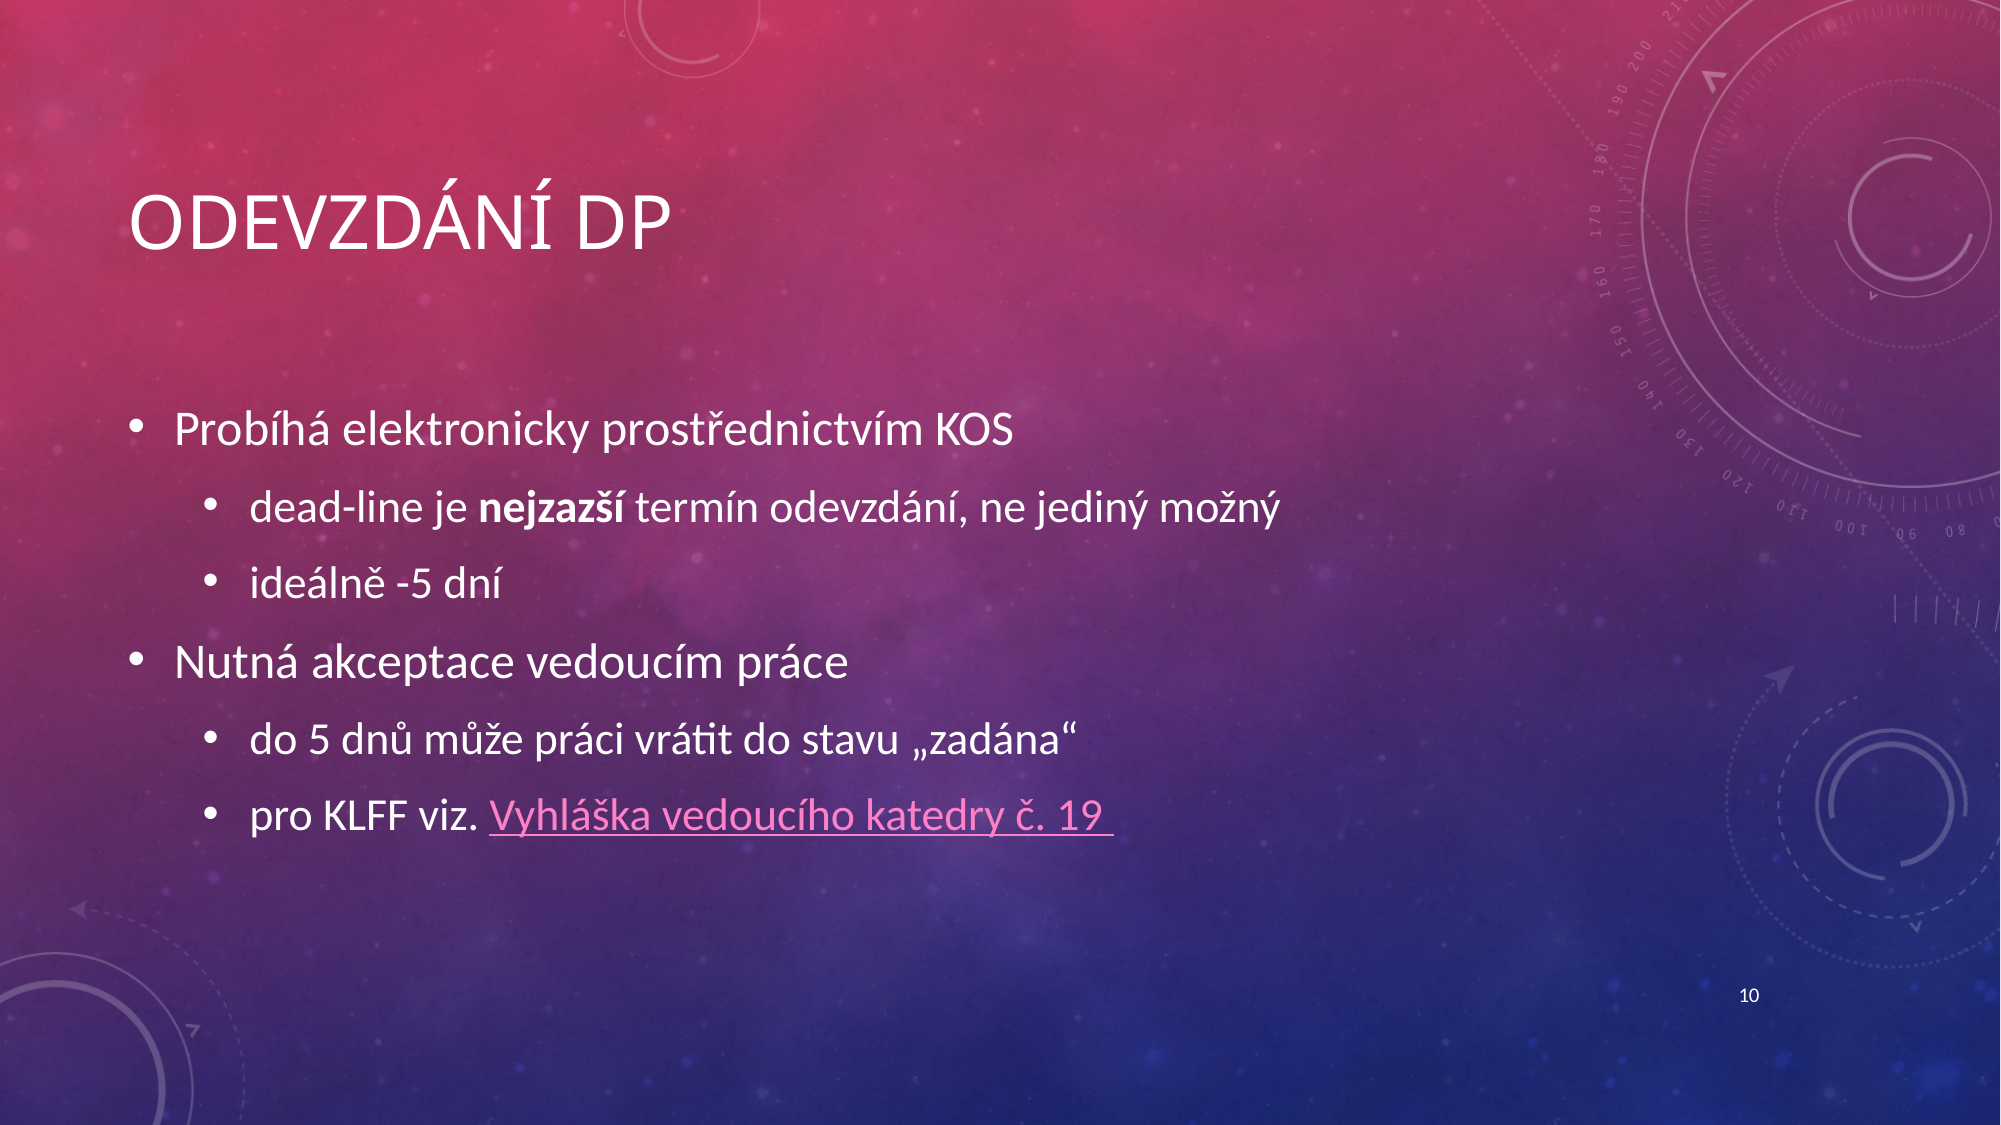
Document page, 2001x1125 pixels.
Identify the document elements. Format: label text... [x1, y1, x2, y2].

slide_number 10 [1684, 963, 1775, 1025]
list Probíhá elektronicky prostřednictvím KOS dead-line je nejzazší termín odevzdání, ne jediný možný ideálně -5 dní Nutná akceptace vedoucím práce do 5 dnů může práci vrátit do stavu „zadána“ pro KLFF viz. Vyhláška vedoucího katedry č. 19 [112, 351, 1775, 950]
picture [0, 0, 2001, 1125]
title Odevzdání DP [112, 99, 1775, 339]
